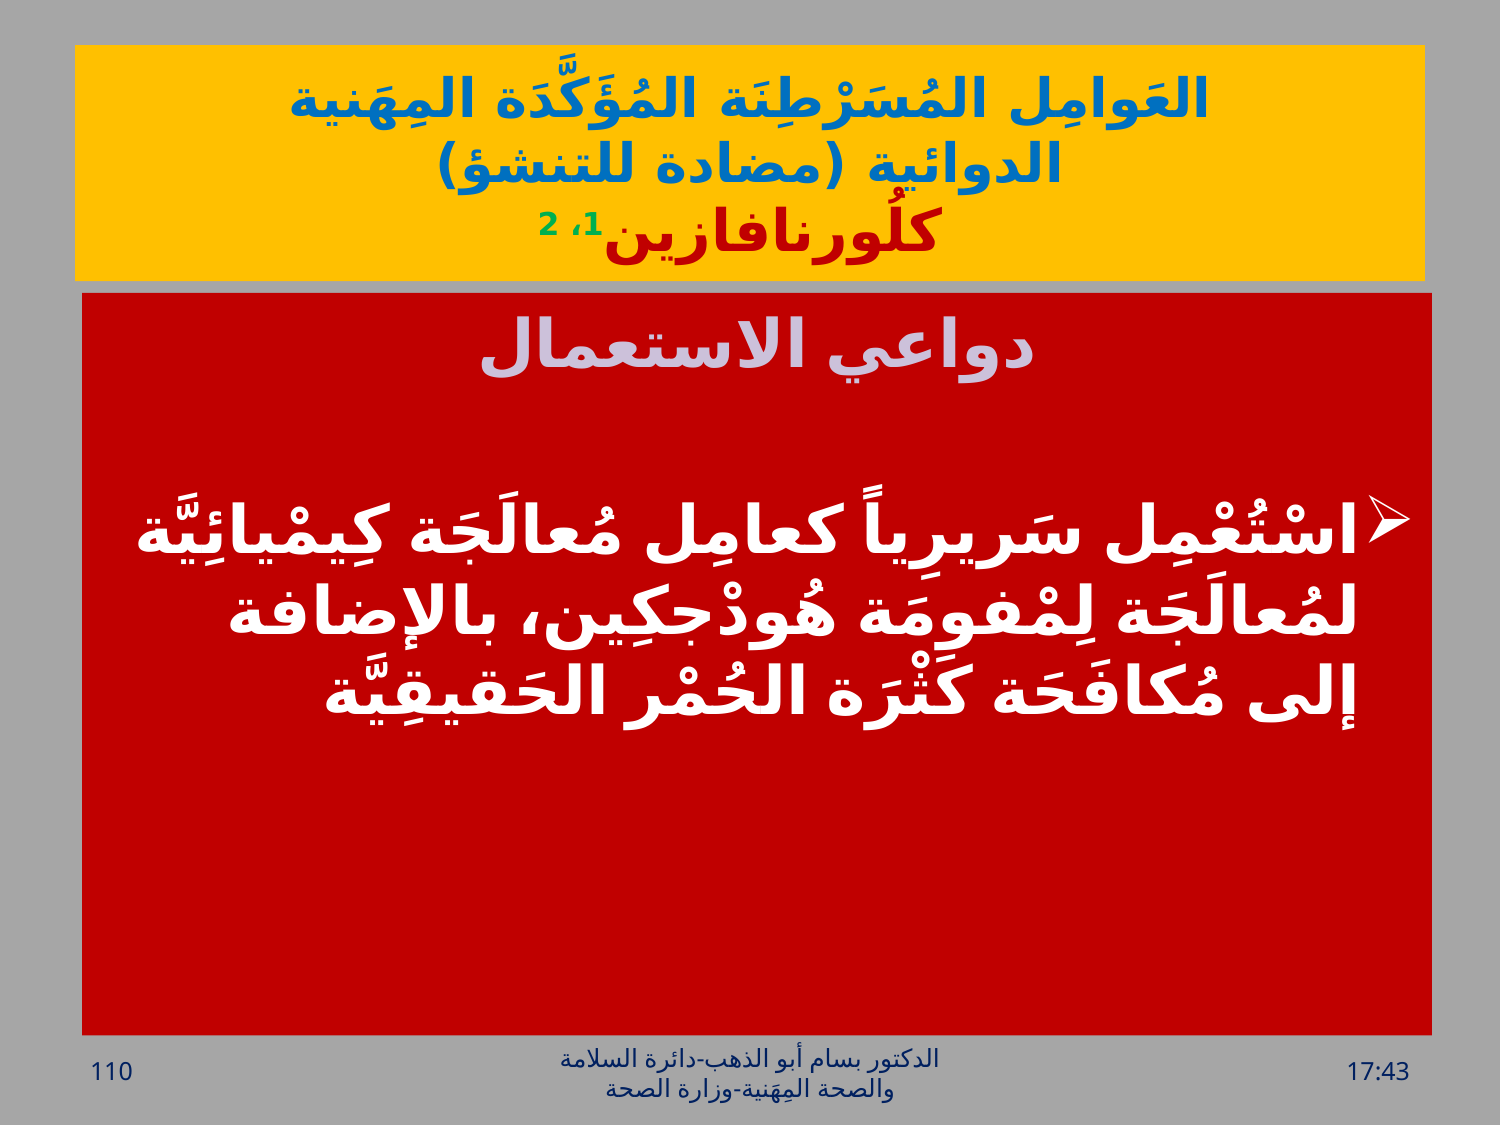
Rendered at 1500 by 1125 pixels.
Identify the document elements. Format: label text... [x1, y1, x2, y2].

slide_number 110 [75, 1042, 425, 1103]
slide_number الخميس، 28 تموز، 2016 [1074, 1042, 1425, 1103]
list دواعي الاستعمال اسْتُعْمِل سَريرِياً كعامِل مُعالَجَة كِيمْيائِيَّة لمُعالَجَة لِمْفومَة هُودْجكِين، بالإضافة إلى مُكافَحَة كَثْرَة الحُمْر الحَقيقِيَّة [82, 292, 1432, 1036]
title العَوامِل المُسَرْطِنَة المُؤَكَّدَة المِهَنية الدوائية (مضادة للتنشؤ) كلُورنافازين1، 2 [75, 45, 1425, 282]
footer الدكتور بسام أبو الذهب-دائرة السلامة والصحة المِهَنية-وزارة الصحة [512, 1042, 988, 1103]
